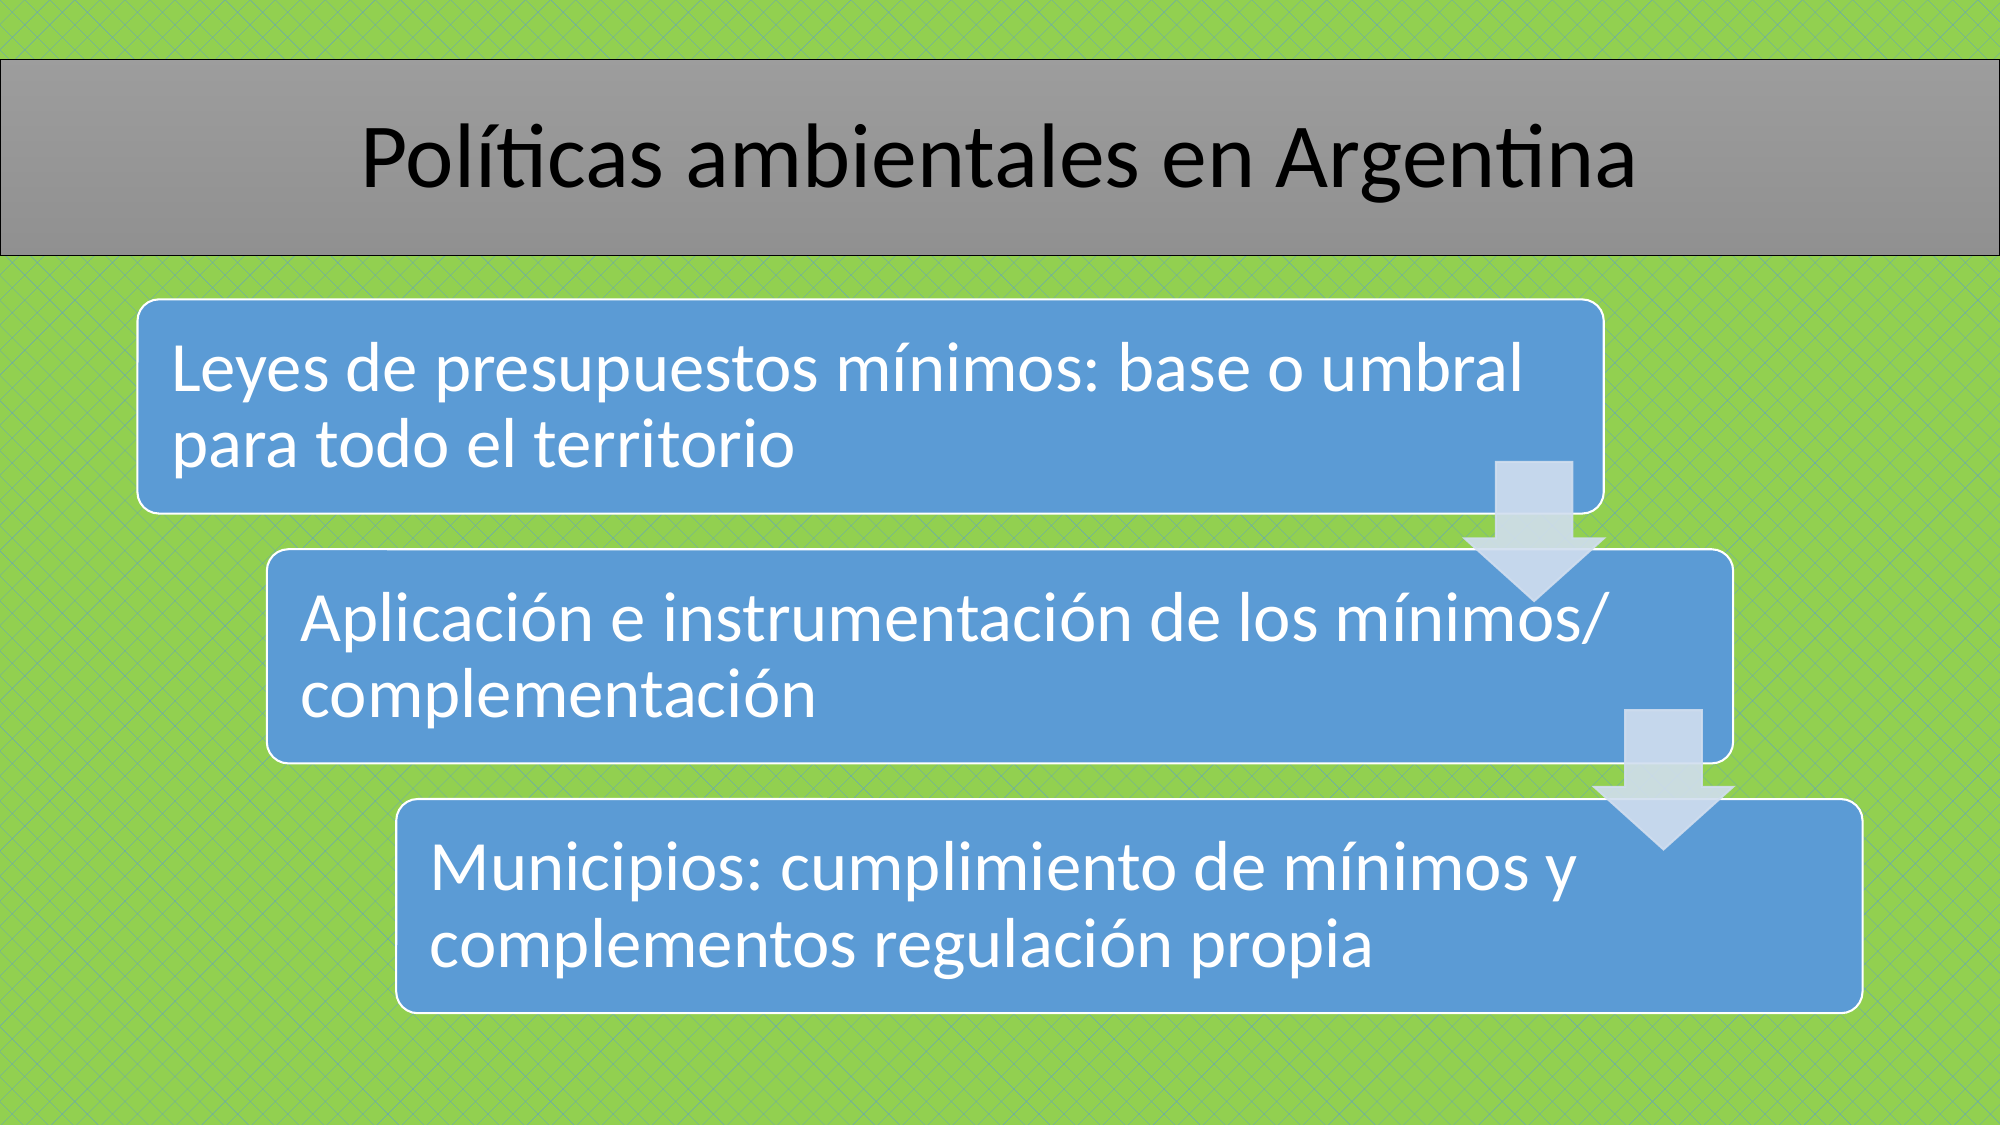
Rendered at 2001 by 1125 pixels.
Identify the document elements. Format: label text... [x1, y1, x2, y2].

title Políticas ambientales en Argentina [0, 59, 2000, 256]
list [137, 299, 1863, 1014]
